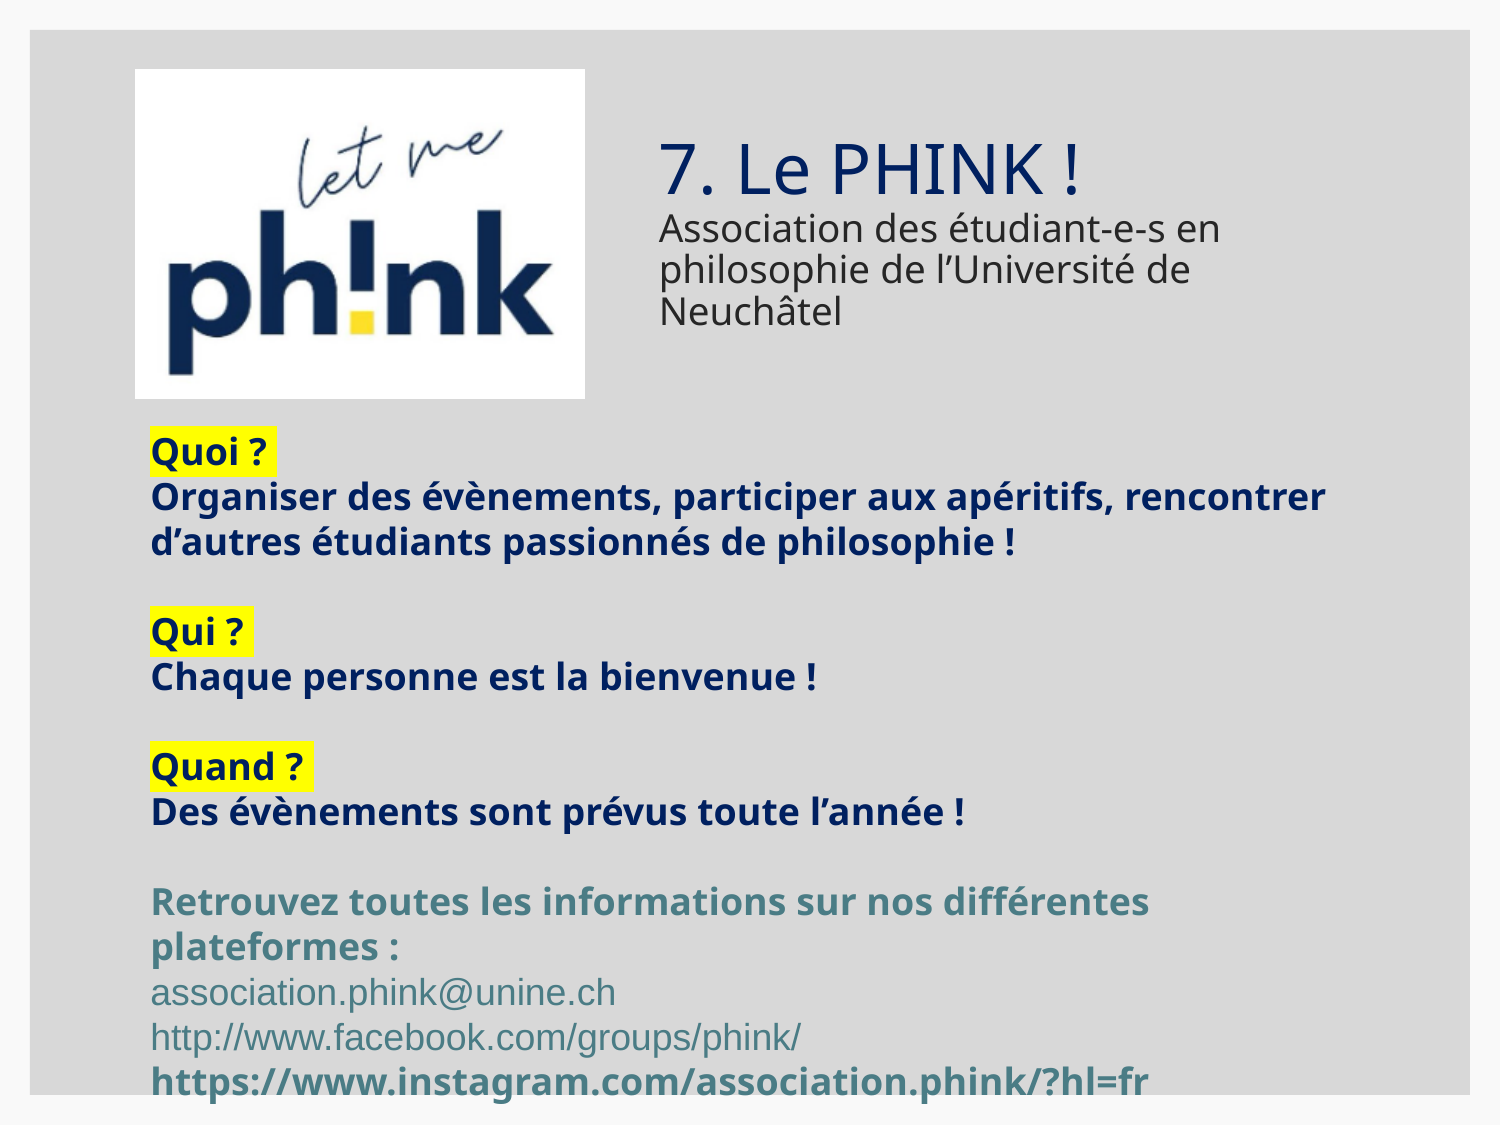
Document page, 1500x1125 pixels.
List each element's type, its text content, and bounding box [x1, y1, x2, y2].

picture [135, 68, 585, 399]
title 7. Le PHINK ! Association des étudiant-e-s en philosophie de l’Université de Neuchâtel [643, 125, 1258, 343]
text_box Quoi ? Organiser des évènements, participer aux apéritifs, rencontrer d’autres étudiants passionnés de philosophie ! Qui ? Chaque personne est la bienvenue ! Quand ? Des évènements sont prévus toute l’année ! Retrouvez toutes les informations sur nos différentes plateformes : association.phink@unine.ch http://www.facebook.com/groups/phink/ https://www.instagram.com/association.phink/?hl=fr [135, 420, 1404, 1111]
